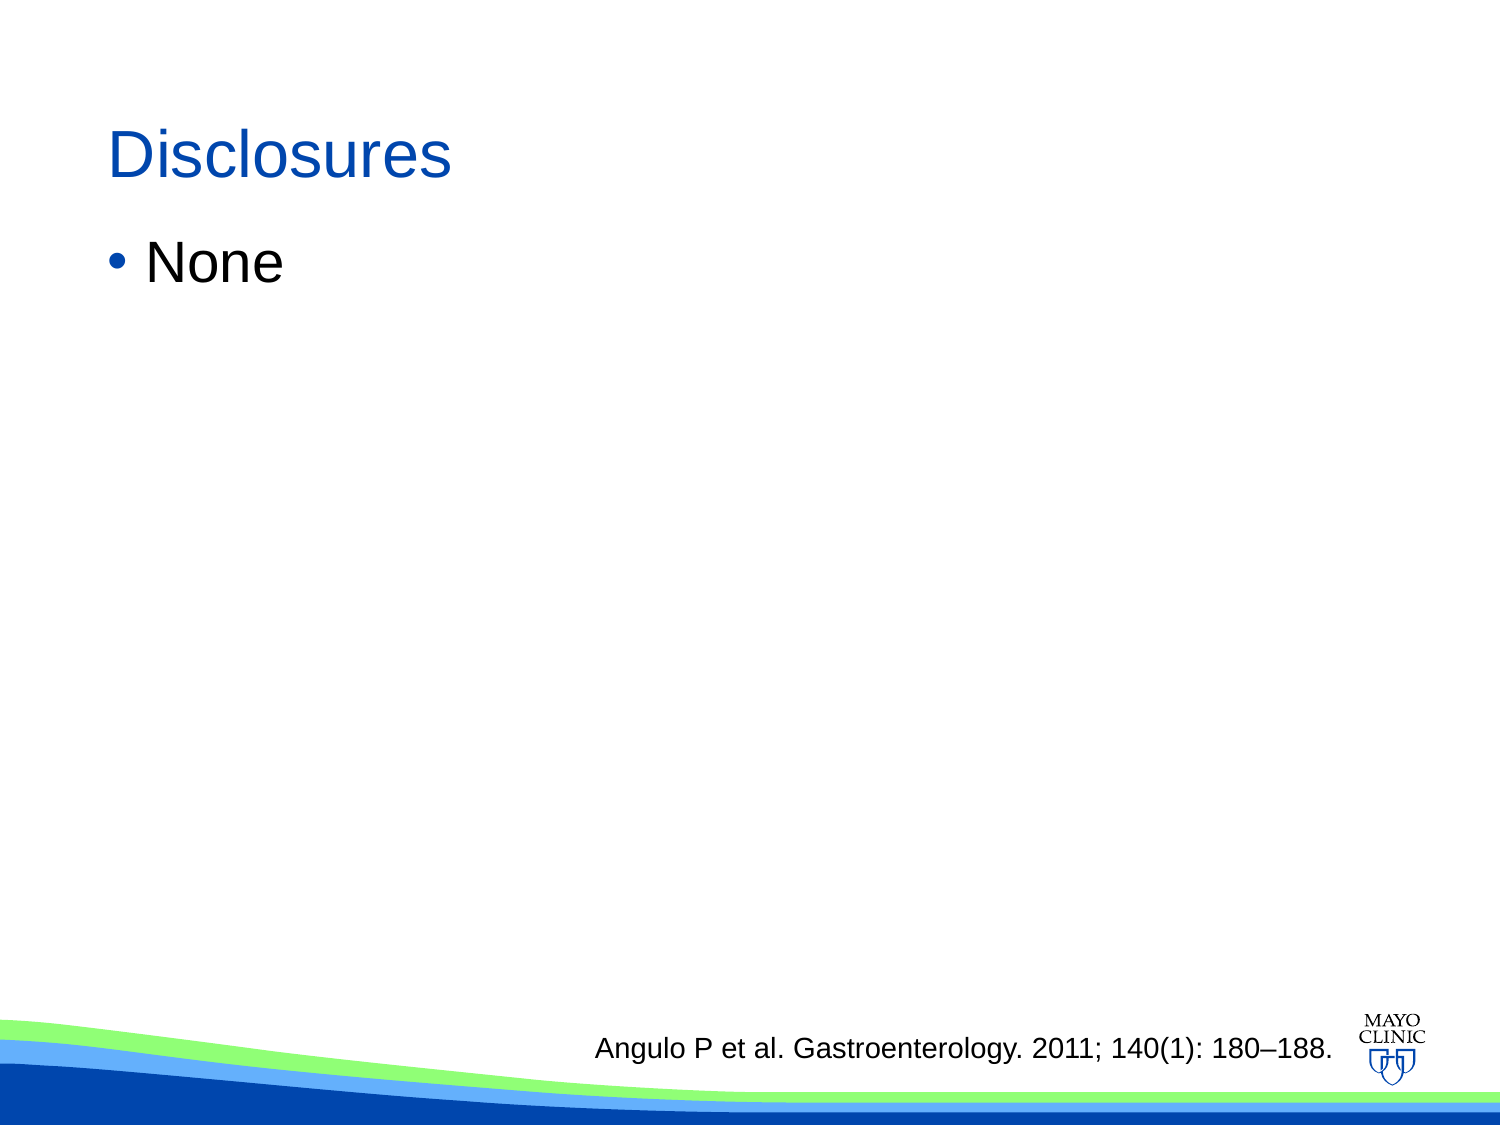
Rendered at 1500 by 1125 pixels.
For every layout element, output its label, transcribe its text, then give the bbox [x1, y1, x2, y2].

list None [107, 224, 1393, 304]
text_box Angulo P et al. Gastroenterology. 2011; 140(1): 180–188. [580, 1021, 1350, 1072]
title Disclosures [107, 111, 1393, 200]
